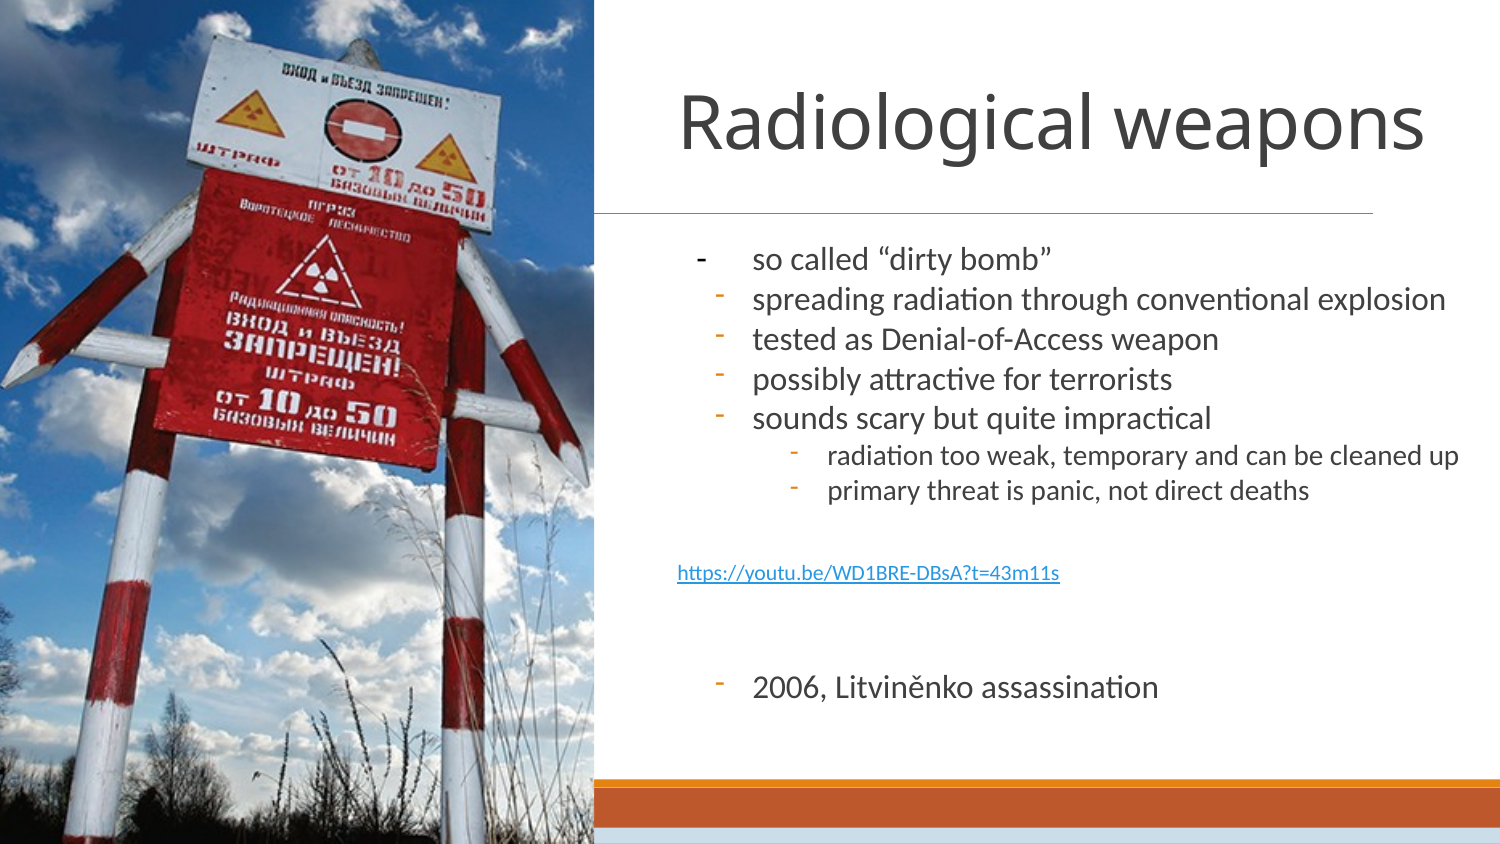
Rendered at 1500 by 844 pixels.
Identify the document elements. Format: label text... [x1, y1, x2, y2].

picture [0, 0, 595, 844]
title Radiological weapons [662, 72, 1449, 174]
list so called “dirty bomb” spreading radiation through conventional explosion tested as Denial-of-Access weapon possibly attractive for terrorists sounds scary but quite impractical radiation too weak, temporary and can be cleaned up primary threat is panic, not direct deaths https://youtu.be/WD1BRE-DBsA?t=43m11s 2006, Litviněnko assassination [662, 222, 1500, 821]
